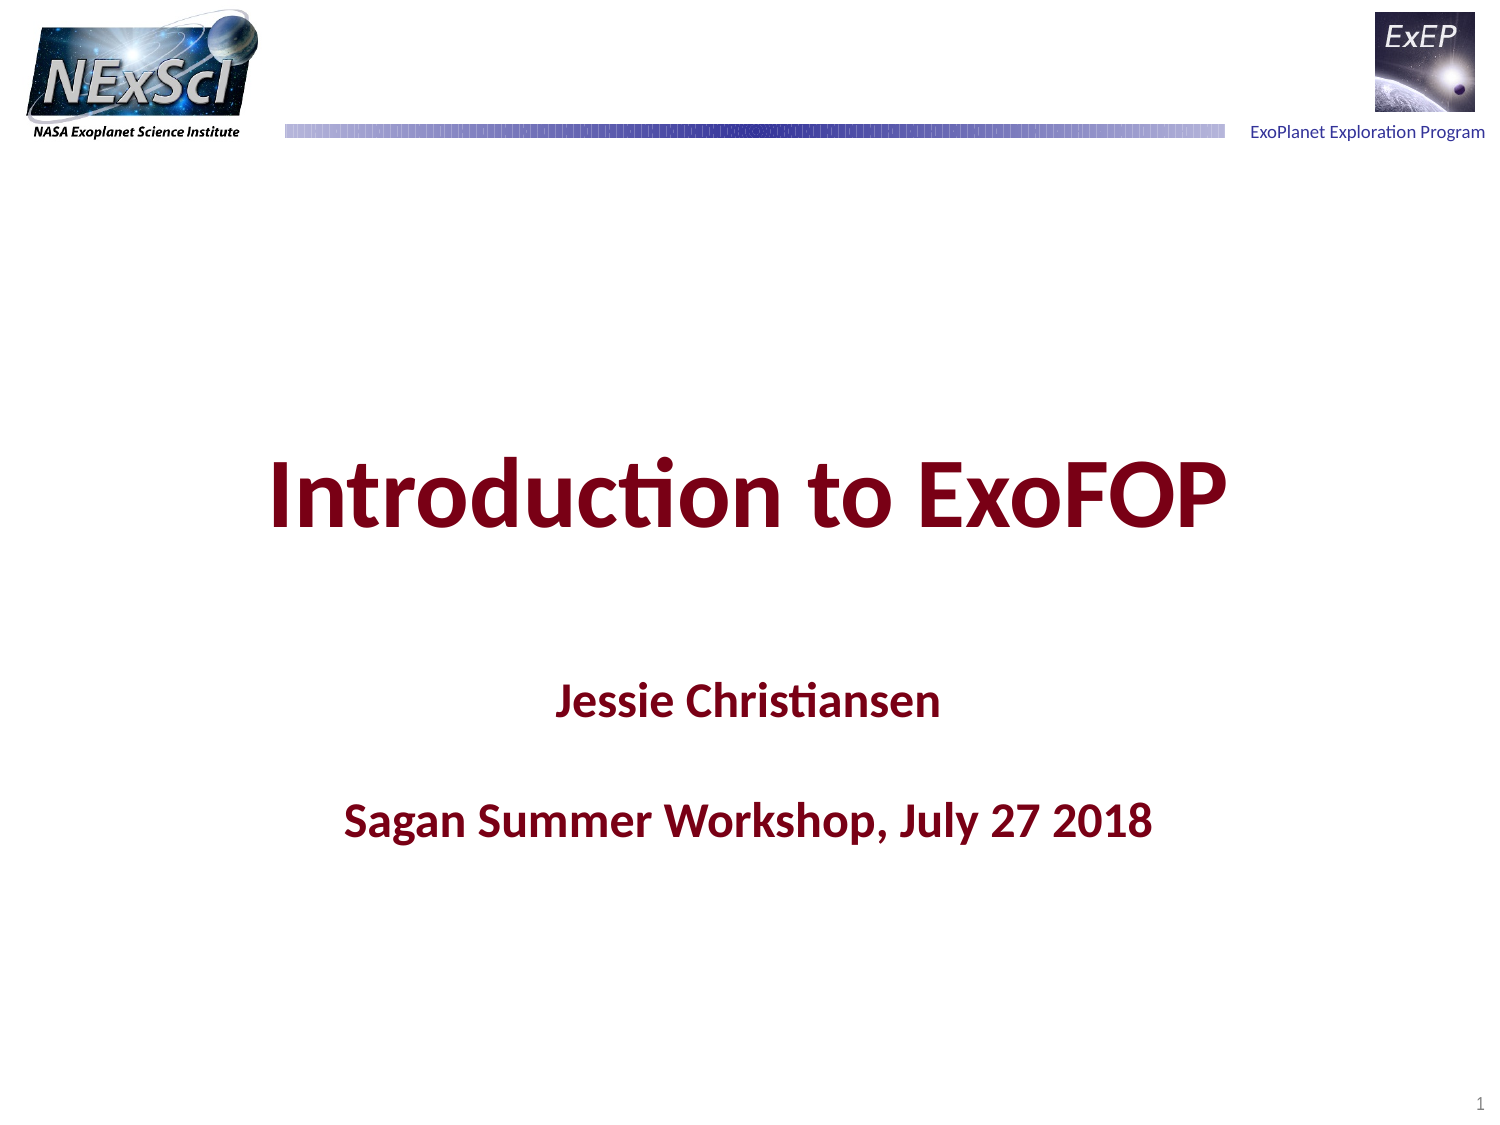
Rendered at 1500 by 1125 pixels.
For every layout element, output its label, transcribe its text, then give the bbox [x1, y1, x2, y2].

picture [0, 0, 285, 150]
title Introduction to ExoFOP Jessie Christiansen Sagan Summer Workshop, July 27 2018 [0, 574, 1499, 701]
picture [1375, 12, 1475, 112]
slide_number 1 [1411, 1086, 1500, 1125]
